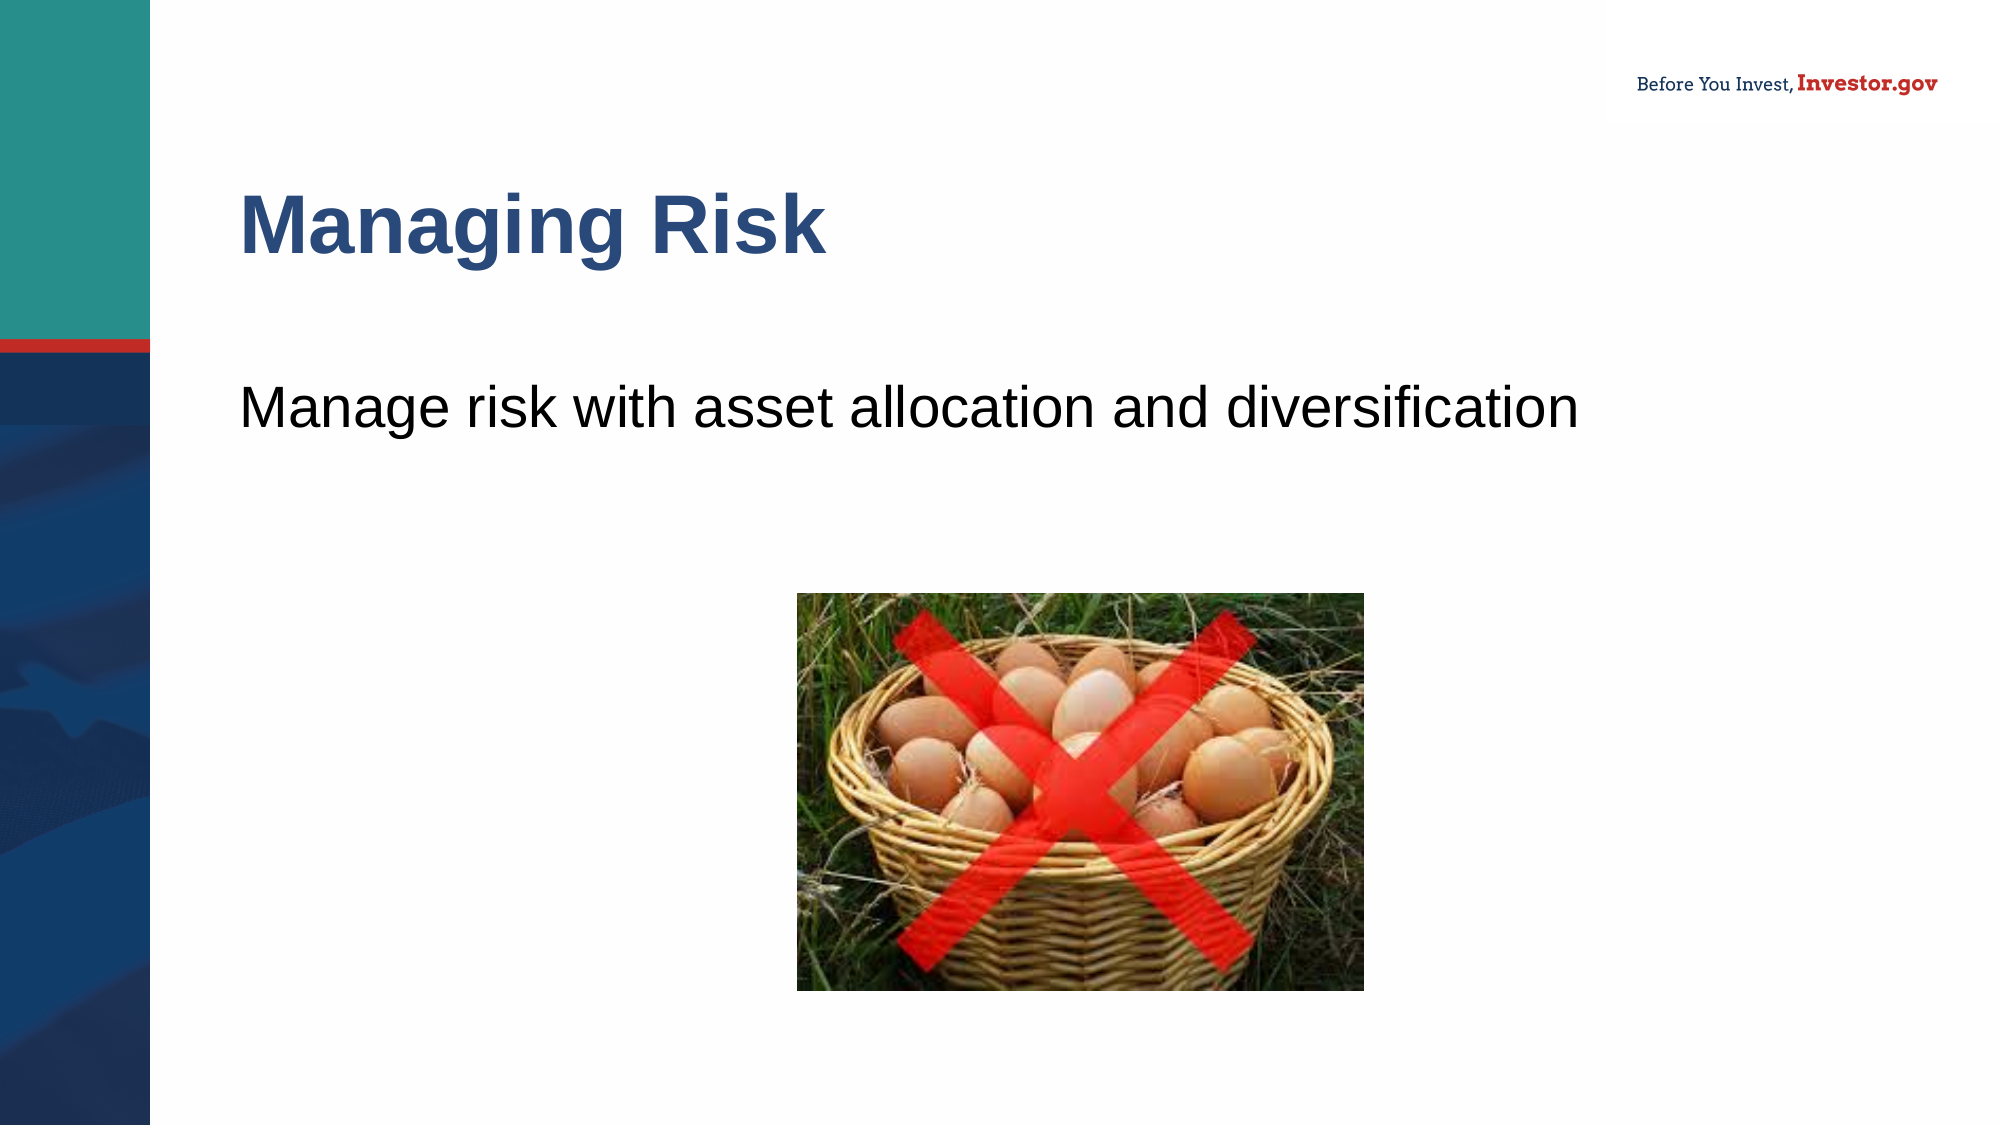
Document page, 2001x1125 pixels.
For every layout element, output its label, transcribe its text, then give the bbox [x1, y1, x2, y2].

list Manage risk with asset allocation and diversification [224, 370, 1863, 1086]
title Managing Risk [224, 117, 1863, 336]
picture [797, 593, 1364, 991]
picture [0, 0, 155, 1125]
picture [1606, 0, 2000, 123]
